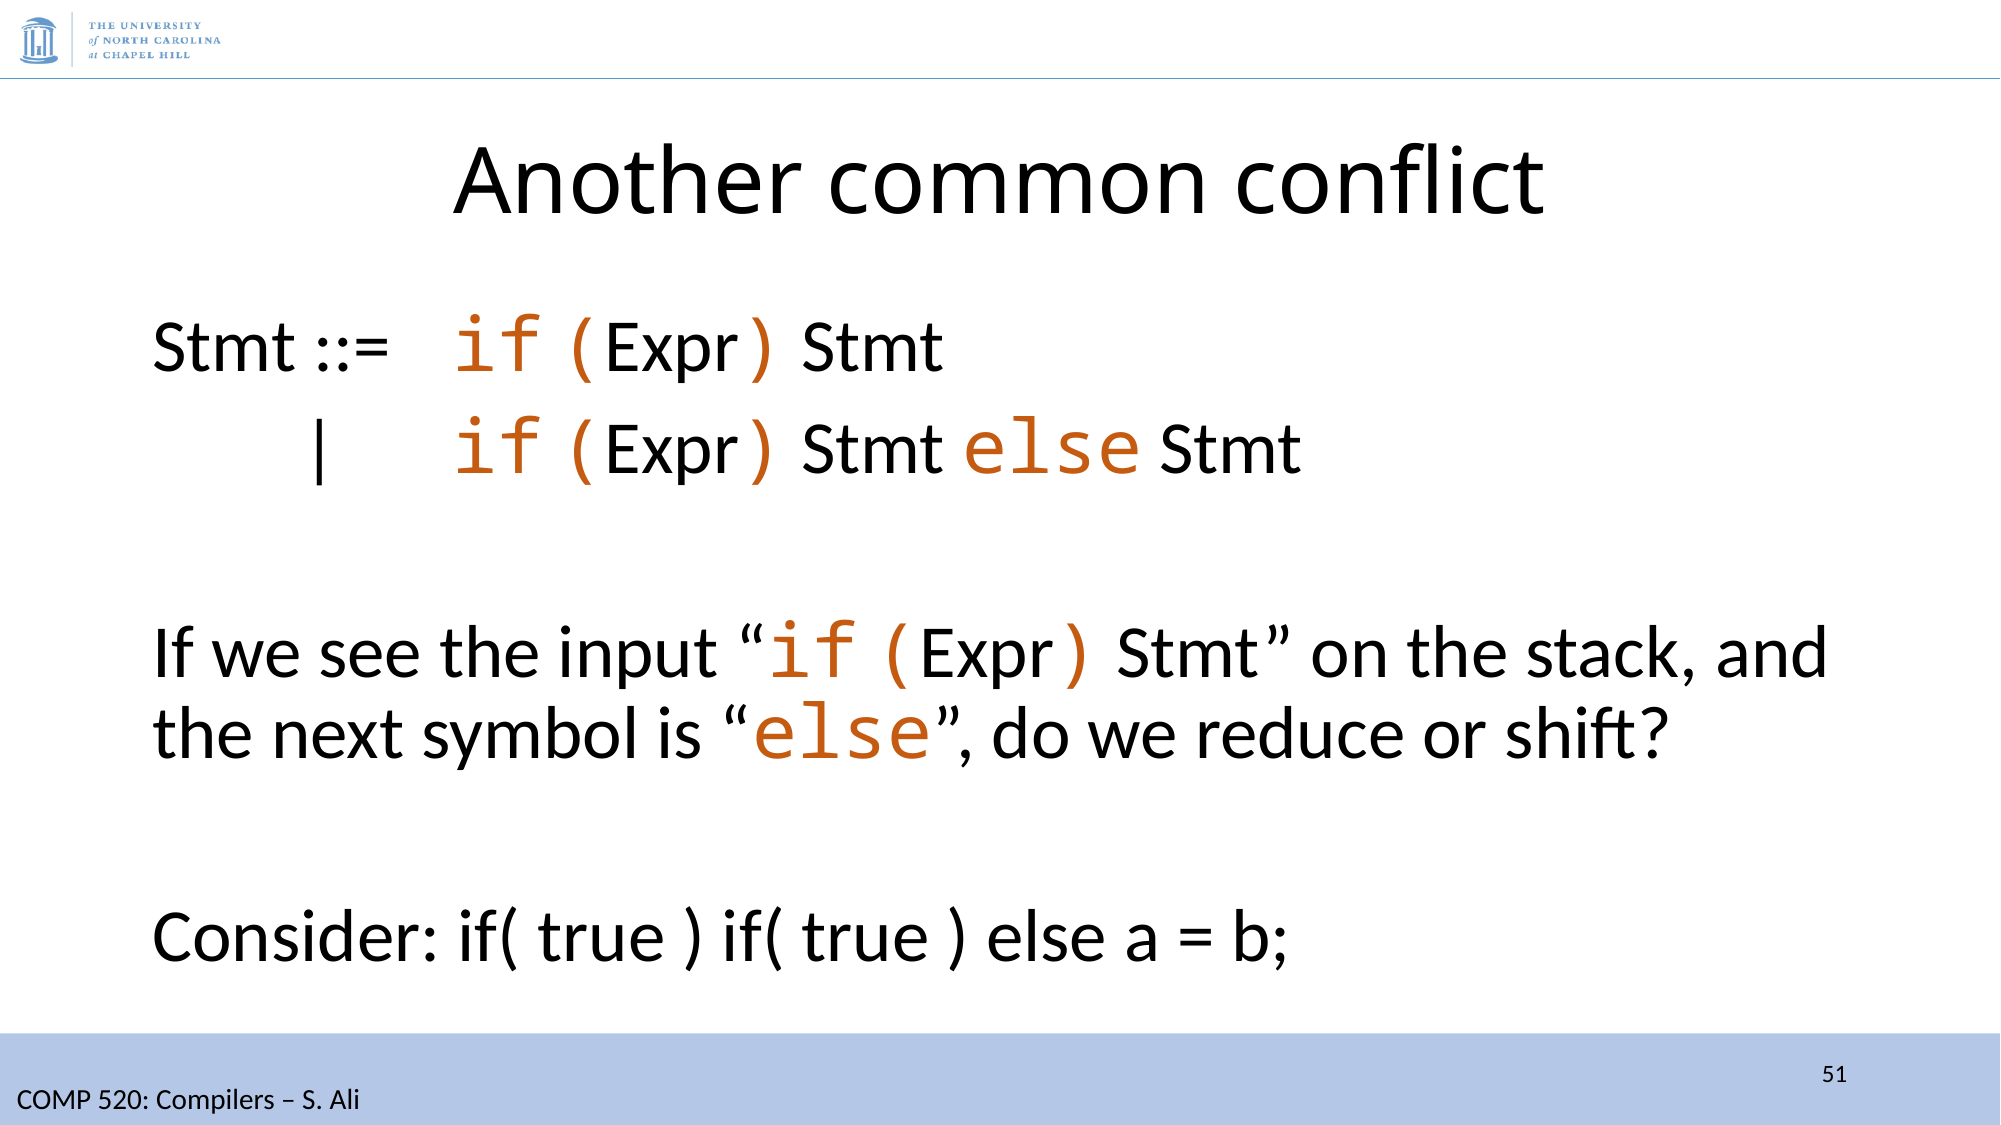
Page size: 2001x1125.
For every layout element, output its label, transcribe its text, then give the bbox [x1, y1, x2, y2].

title Another common conflict [137, 89, 1863, 278]
text_box [0, 1032, 2000, 1125]
picture [16, 12, 228, 67]
slide_number 51 [1412, 1042, 1863, 1103]
text_box COMP 520: Compilers – S. Ali [2, 1072, 376, 1123]
list Stmt ::= if (Expr) Stmt | if (Expr) Stmt else Stmt If we see the input “if (Expr) Stmt” on the stack, and the next symbol is “else”, do we reduce or shift? Consider: if( true ) if( true ) else a = b; [137, 299, 1863, 1014]
